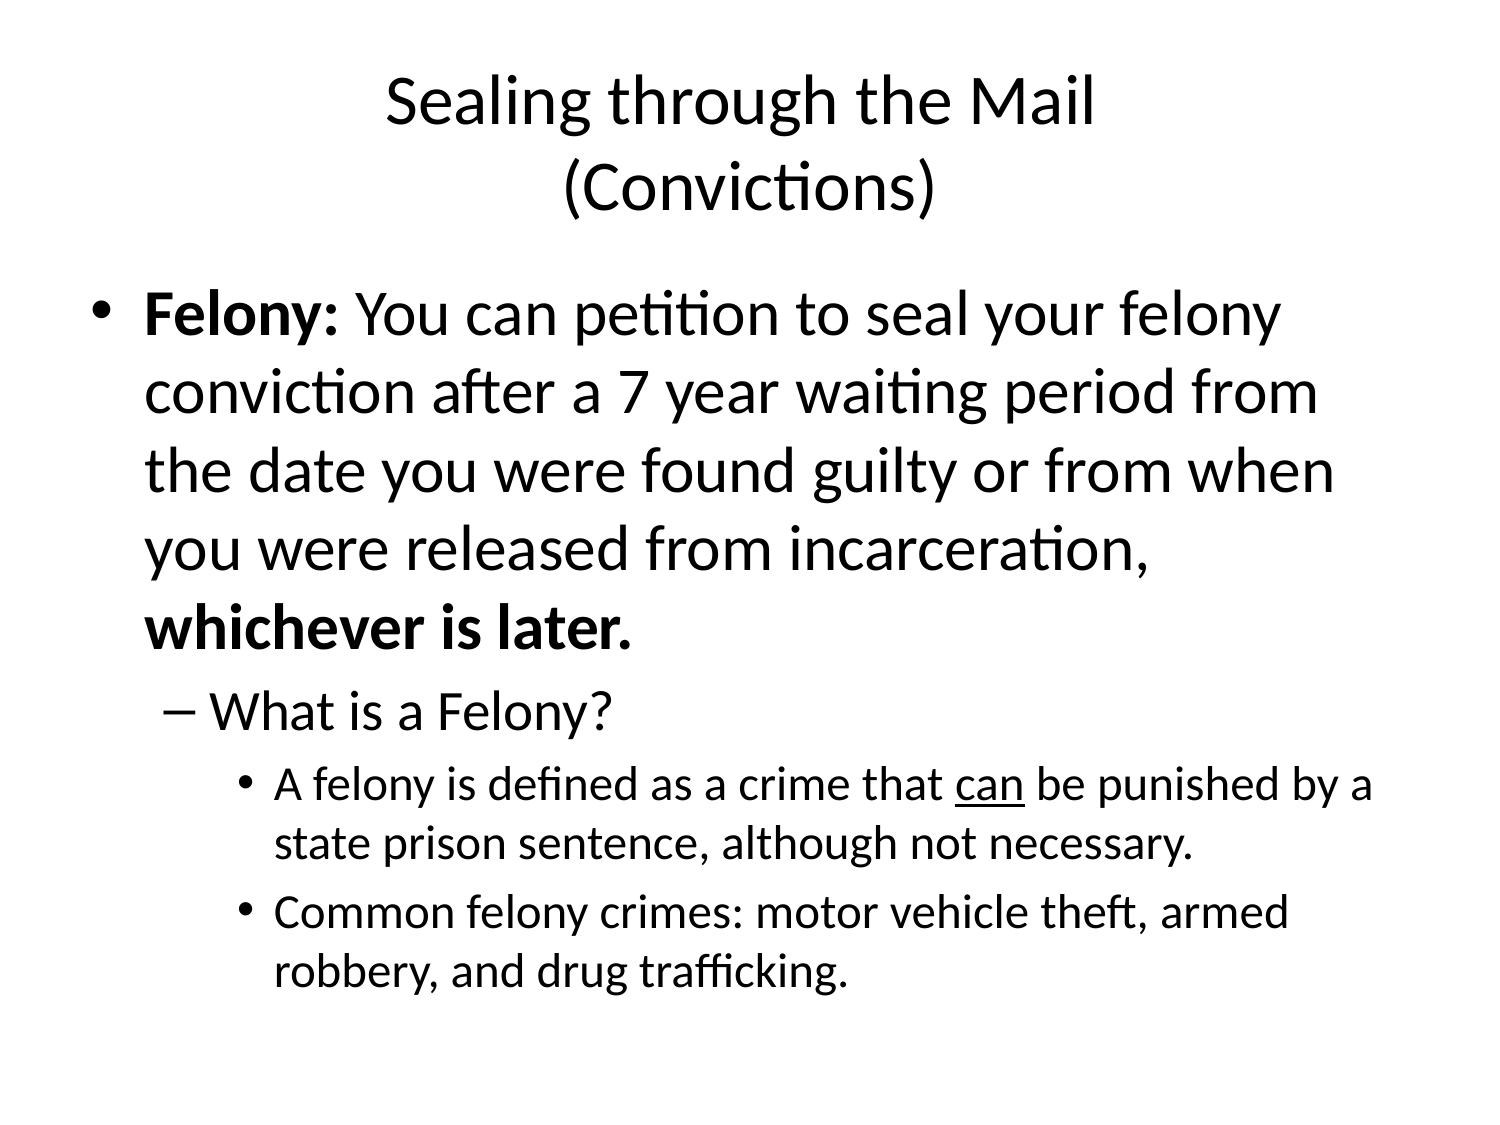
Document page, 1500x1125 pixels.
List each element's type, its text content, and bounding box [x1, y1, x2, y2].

list Felony: You can petition to seal your felony conviction after a 7 year waiting period from the date you were found guilty or from when you were released from incarceration, whichever is later. What is a Felony? A felony is defined as a crime that can be punished by a state prison sentence, although not necessary. Common felony crimes: motor vehicle theft, armed robbery, and drug trafficking. [75, 262, 1425, 1005]
title Sealing through the Mail (Convictions) [75, 45, 1425, 233]
